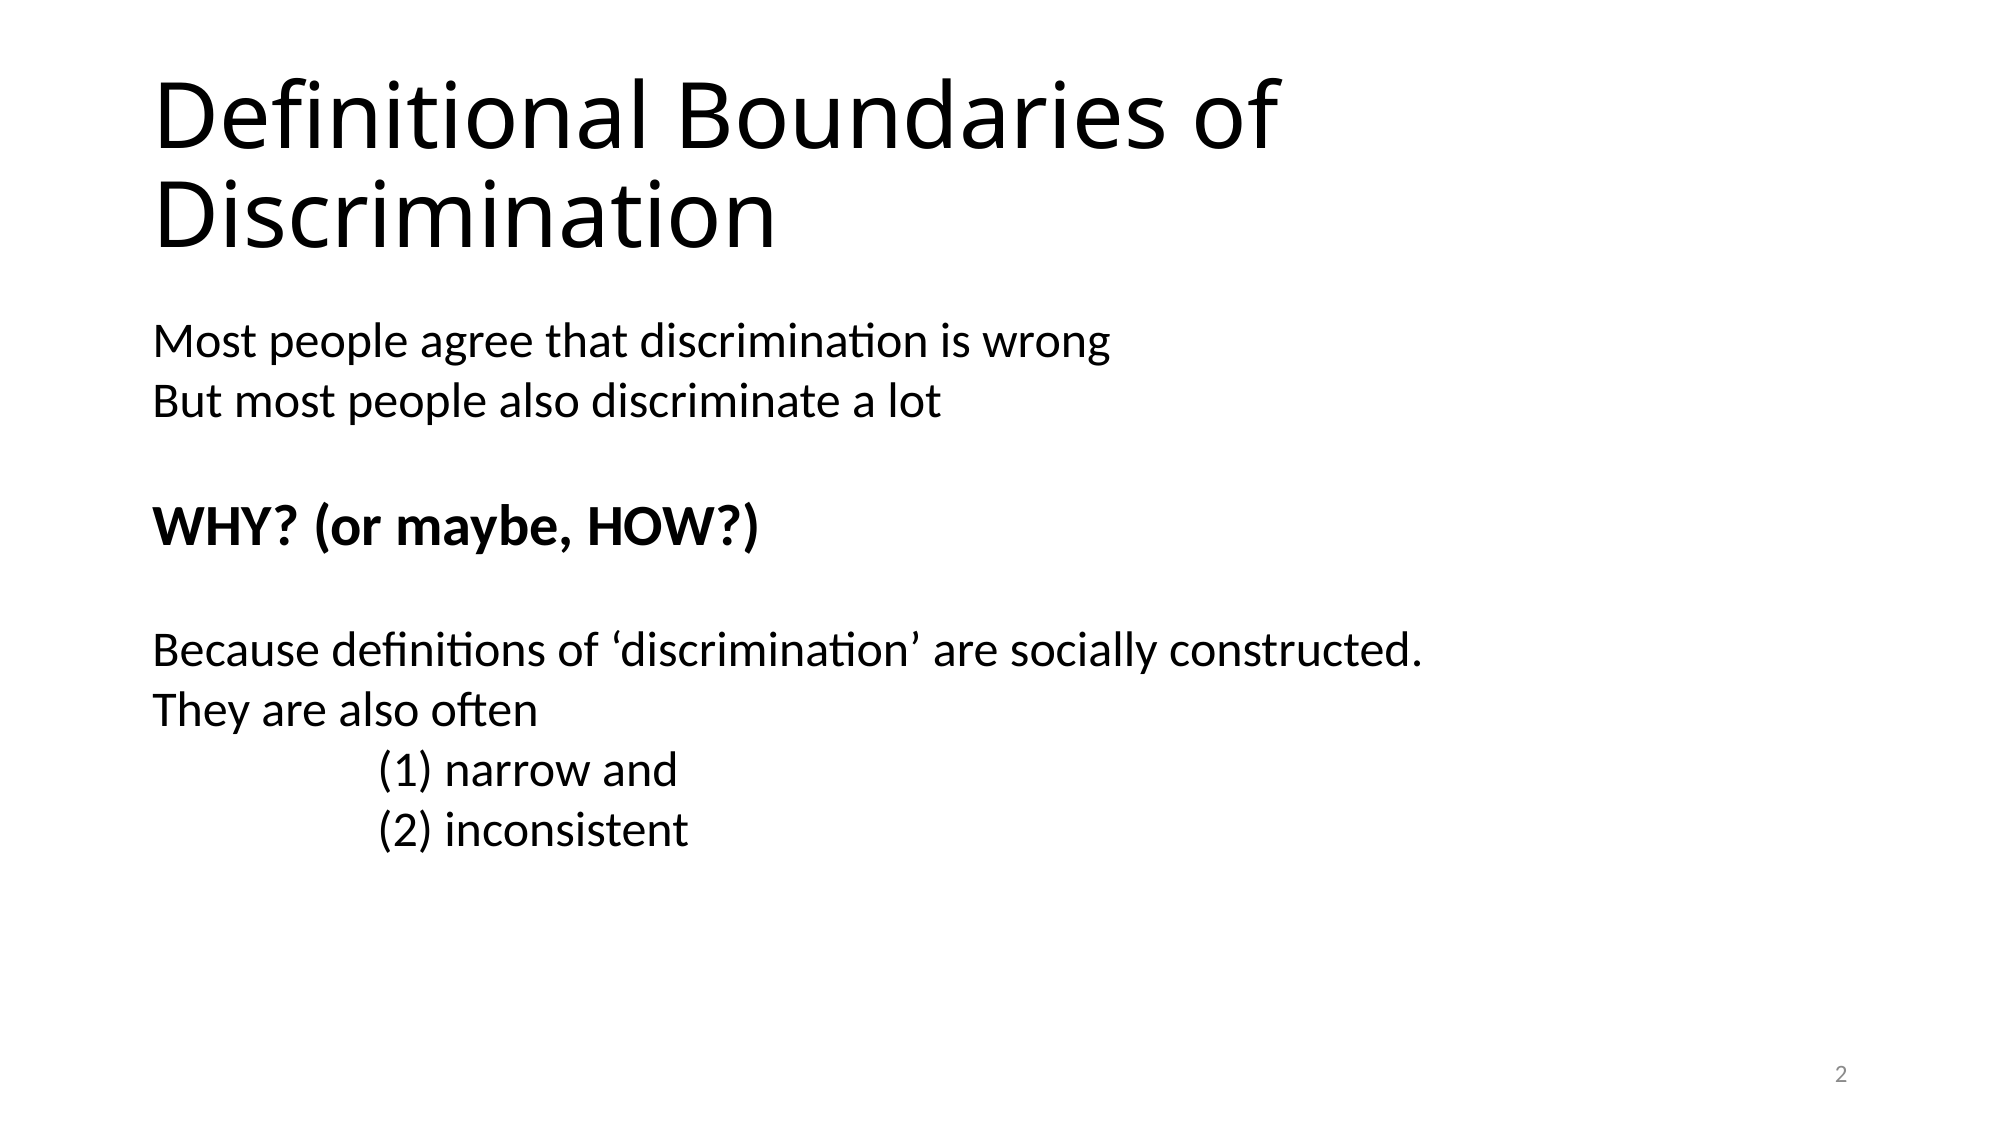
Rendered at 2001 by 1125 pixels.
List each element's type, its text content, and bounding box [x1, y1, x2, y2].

slide_number 2 [1412, 1042, 1863, 1103]
list Most people agree that discrimination is wrong But most people also discriminate a lot WHY? (or maybe, HOW?) Because definitions of ‘discrimination’ are socially constructed. They are also often (1) narrow and (2) inconsistent [137, 299, 1863, 1014]
title Definitional Boundaries of Discrimination [137, 59, 1863, 278]
